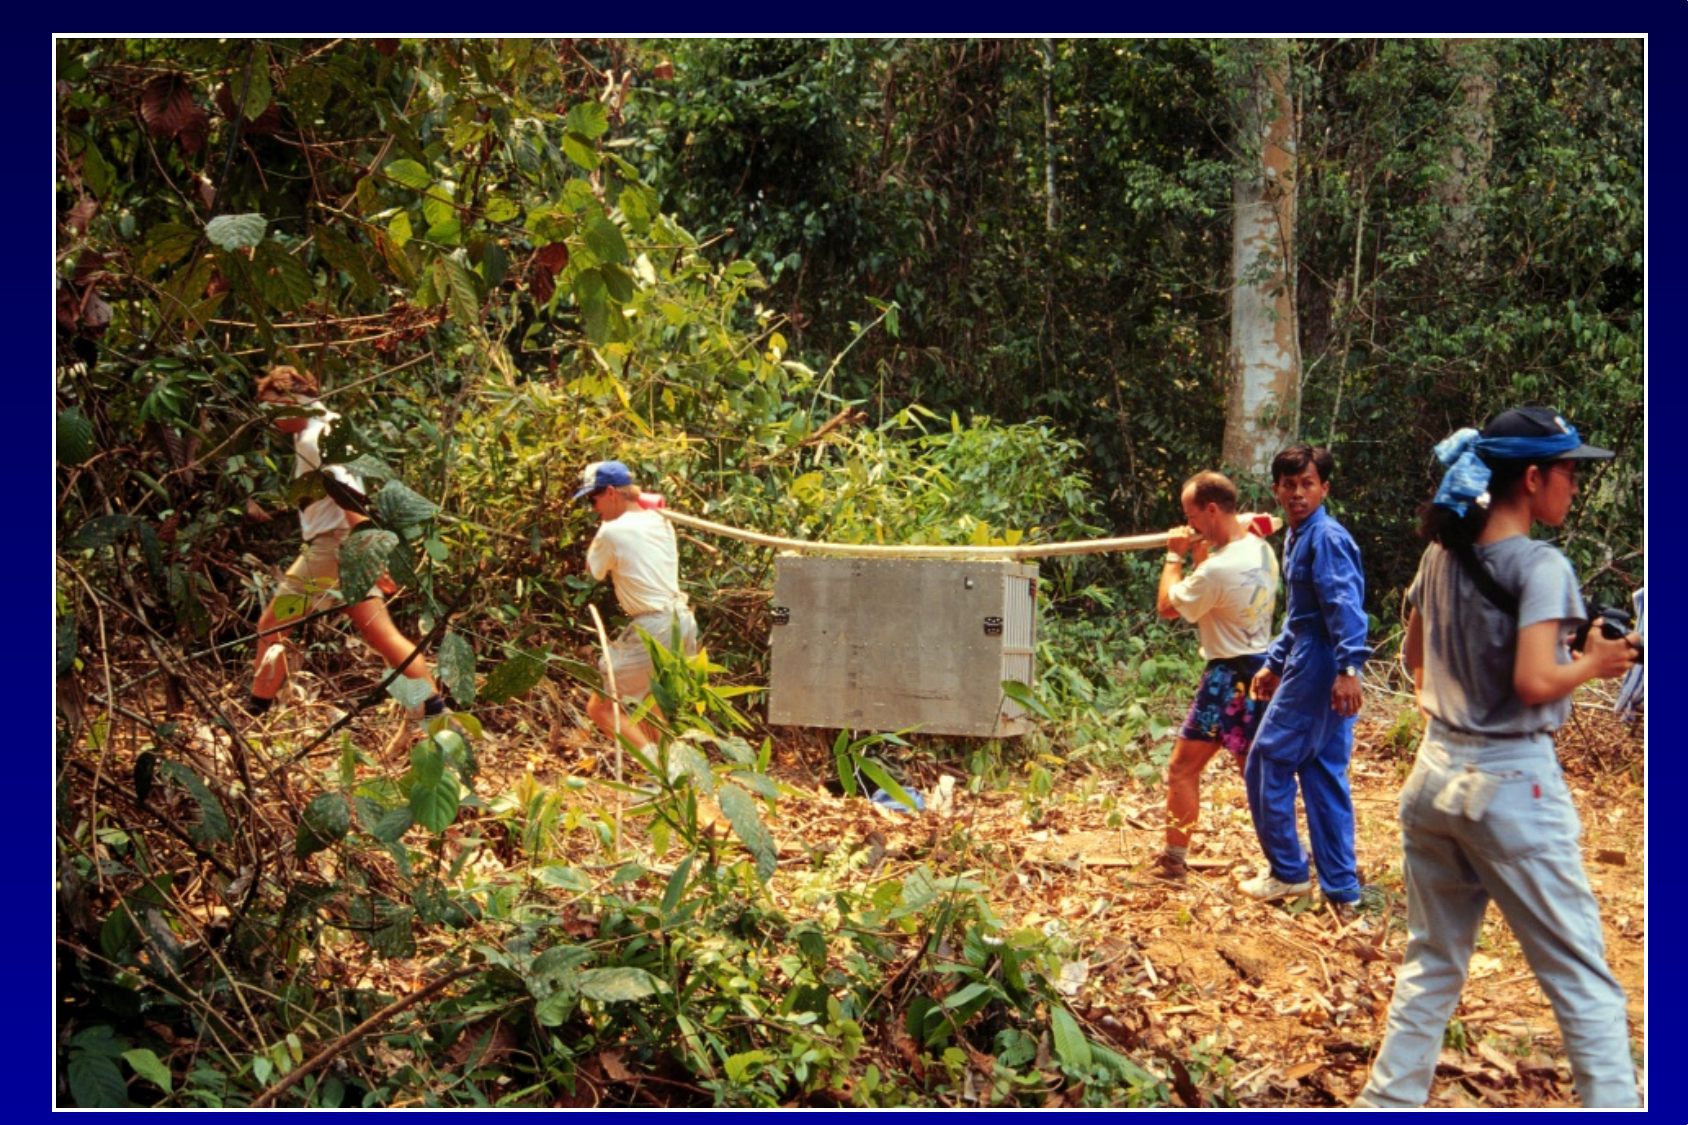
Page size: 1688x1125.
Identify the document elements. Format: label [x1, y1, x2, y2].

picture [55, 37, 1644, 1108]
